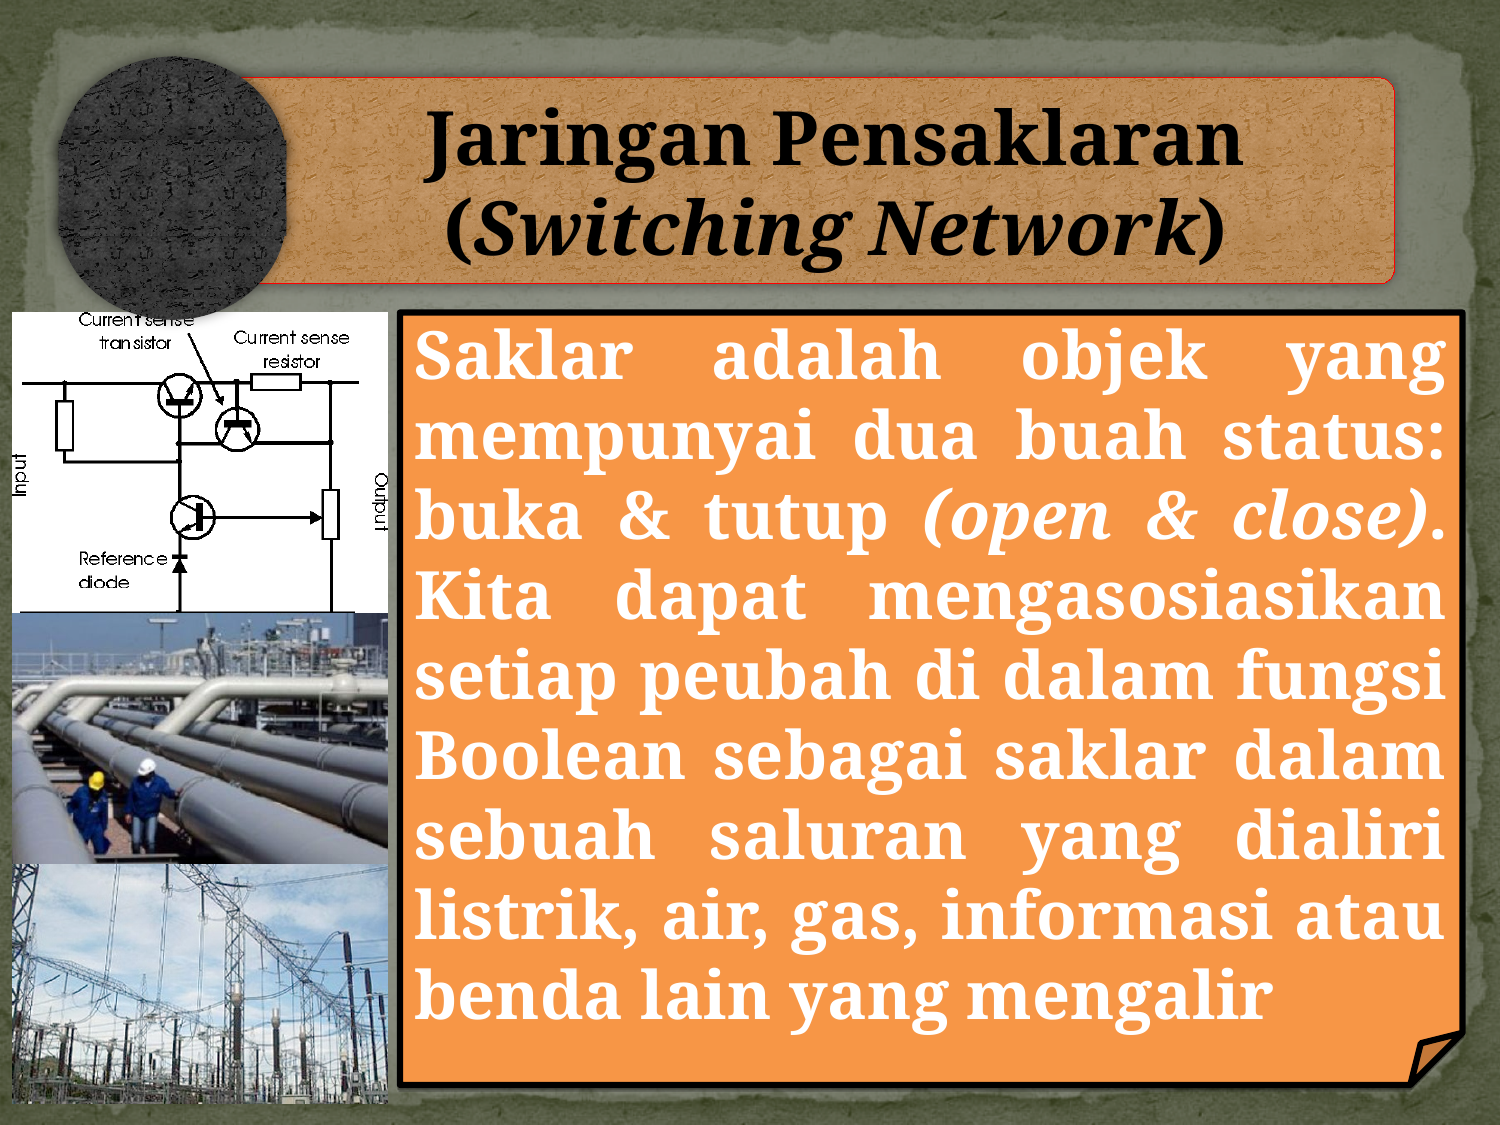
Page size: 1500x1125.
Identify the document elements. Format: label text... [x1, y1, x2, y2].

text_box Saklar adalah objek yang mempunyai dua buah status: buka & tutup (open & close). Kita dapat mengasosiasikan setiap peubah di dalam fungsi Boolean sebagai saklar dalam sebuah saluran yang dialiri listrik, air, gas, informasi atau benda lain yang mengalir [399, 312, 1463, 1085]
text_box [71, 282, 274, 329]
text_box Jaringan Pensaklaran (Switching Network) [286, 77, 1395, 284]
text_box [16, 316, 386, 1102]
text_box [71, 48, 274, 272]
